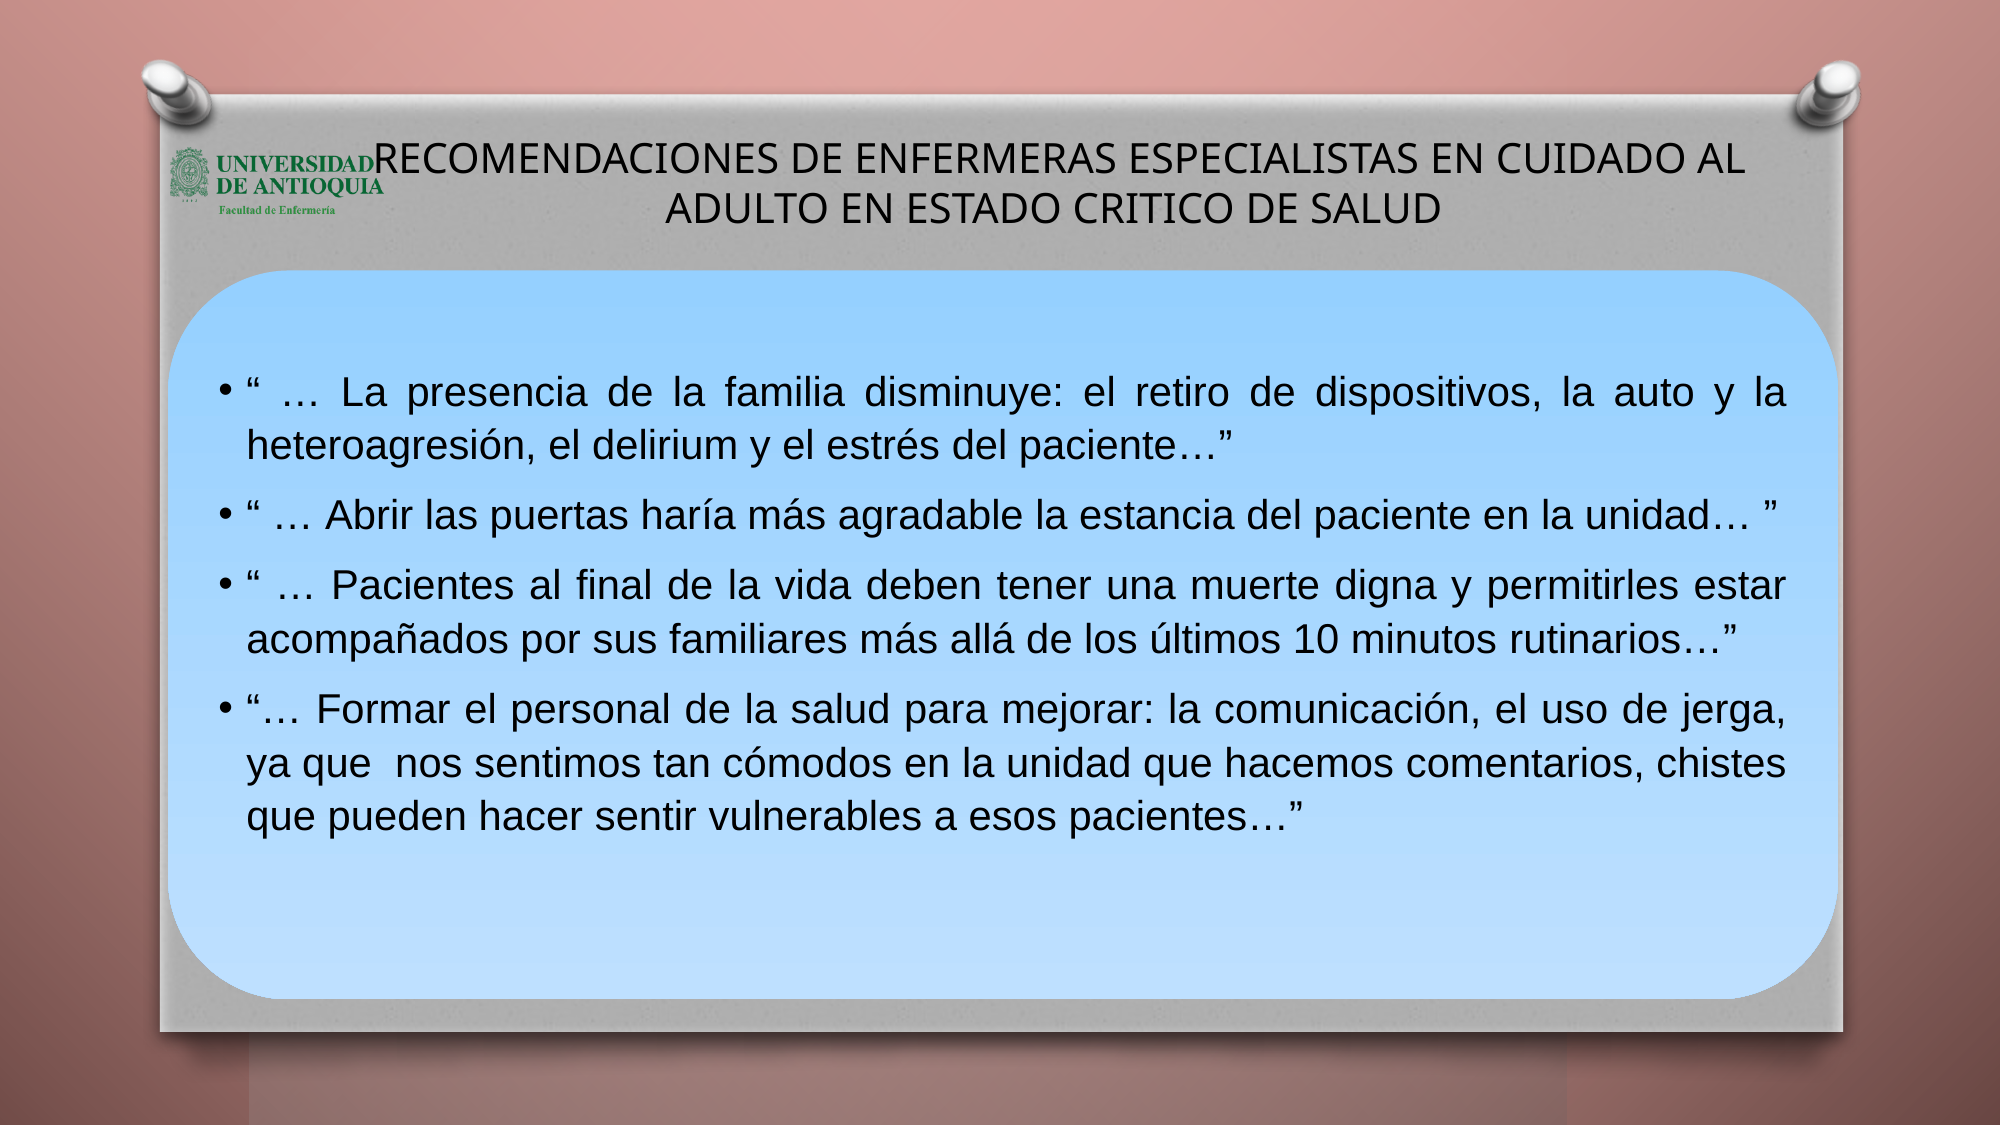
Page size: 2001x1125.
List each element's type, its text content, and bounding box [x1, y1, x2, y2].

title RECOMENDACIONES DE ENFERMERAS ESPECIALISTAS EN CUIDADO AL ADULTO EN ESTADO CRITICO DE SALUD [355, 111, 1763, 251]
picture [107, 24, 385, 217]
picture [1764, 30, 1911, 161]
text_box “ … La presencia de la familia disminuye: el retiro de dispositivos, la auto y la heteroagresión, el delirium y el estrés del paciente…” “ … Abrir las puertas haría más agradable la estancia del paciente en la unidad… ” “ … Pacientes al final de la vida deben tener una muerte digna y permitirles estar acompañados por sus familiares más allá de los últimos 10 minutos rutinarios…” “… Formar el personal de la salud para mejorar: la comunicación, el uso de jerga, ya que nos sentimos tan cómodos en la unidad que hacemos comentarios, chistes que pueden hacer sentir vulnerables a esos pacientes…” [166, 269, 1840, 1001]
